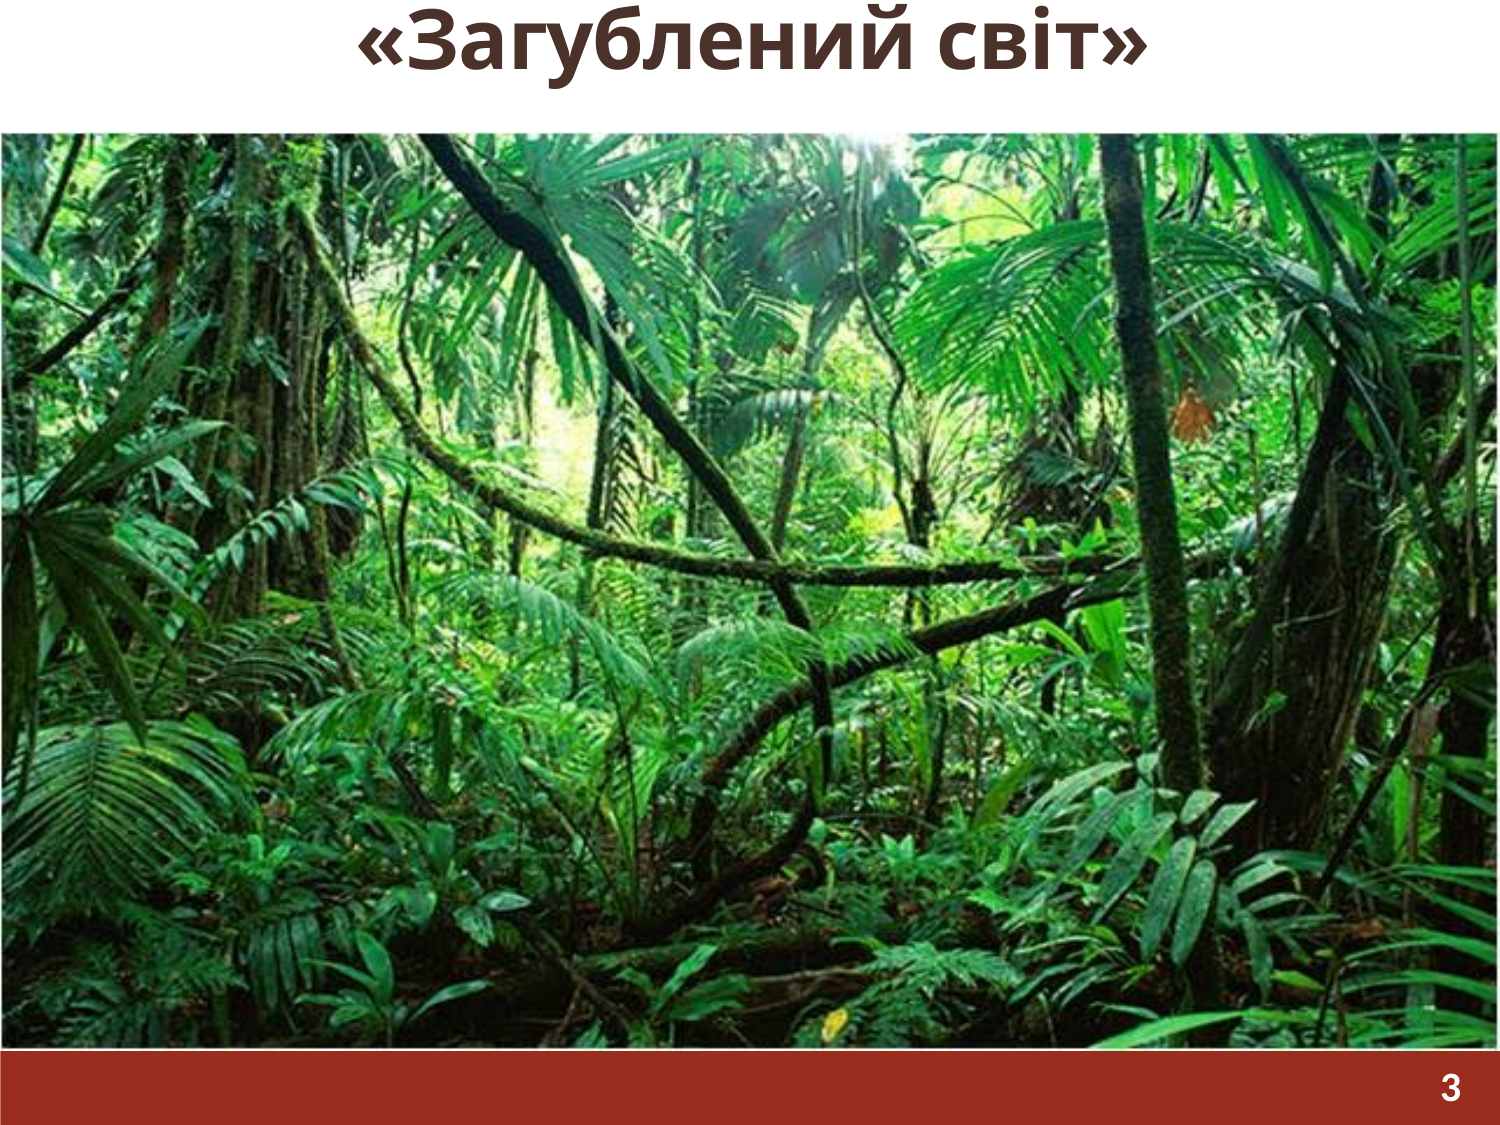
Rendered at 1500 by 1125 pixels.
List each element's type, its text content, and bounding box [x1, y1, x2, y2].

slide_number 3 [1392, 1058, 1477, 1115]
picture [0, 131, 1500, 1051]
title «Загублений світ» [63, 26, 1443, 94]
